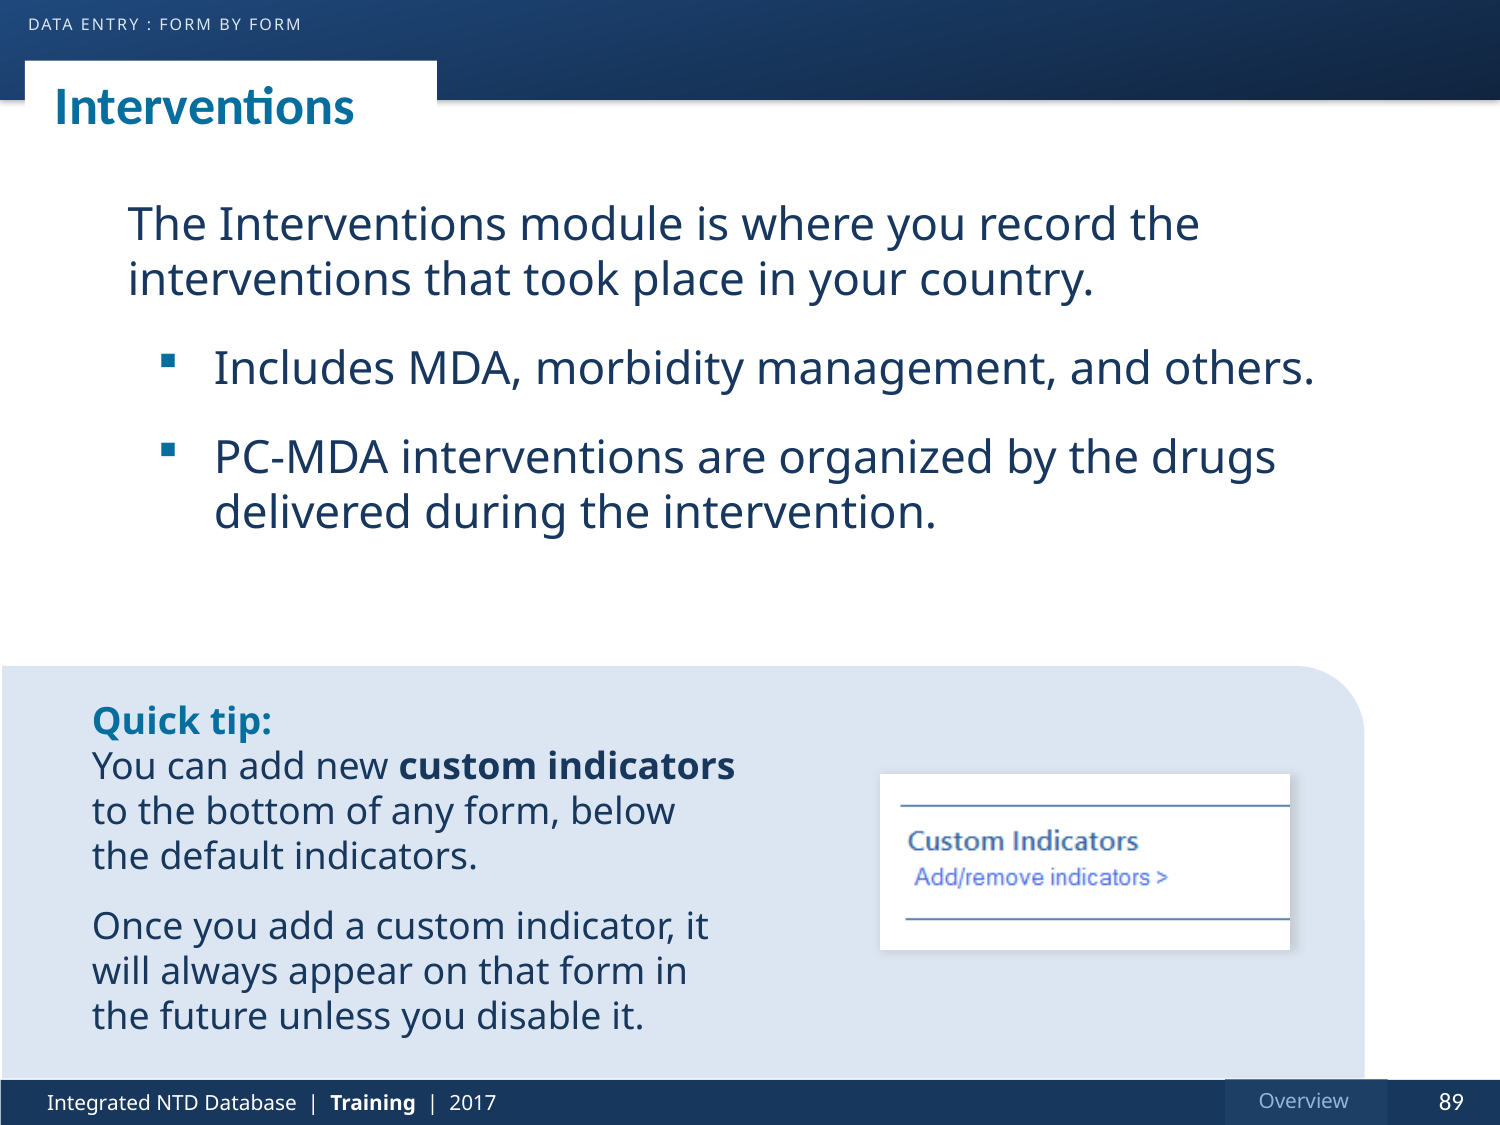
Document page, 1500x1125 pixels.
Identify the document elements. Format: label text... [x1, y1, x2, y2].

list The Interventions module is where you record the interventions that took place in your country. Includes MDA, morbidity management, and others. PC-MDA interventions are organized by the drugs delivered during the intervention. [112, 187, 1400, 930]
title Interventions [24, 60, 437, 146]
list data entry : form by form [28, 6, 313, 58]
text_box [0, 663, 1367, 1081]
text_box Quick tip: You can add new custom indicators to the bottom of any form, below the default indicators. Once you add a custom indicator, it will always appear on that form in the future unless you disable it. [77, 689, 752, 1045]
picture [880, 774, 1290, 951]
